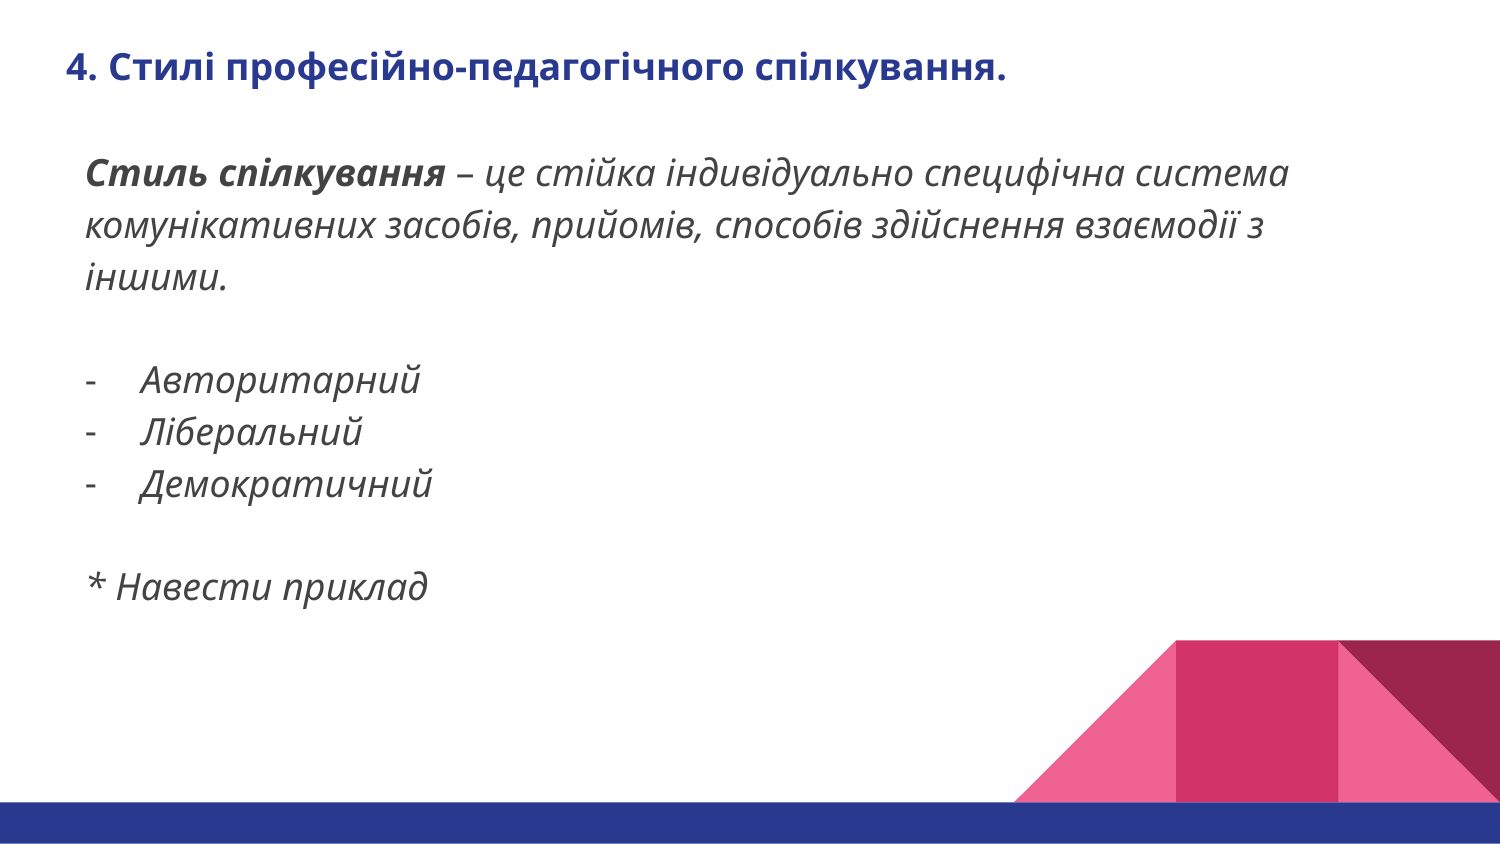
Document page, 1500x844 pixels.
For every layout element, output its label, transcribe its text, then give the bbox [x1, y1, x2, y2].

title 4. Стилі професійно-педагогічного спілкування. [51, 27, 1449, 128]
list Стиль спілкування – це стійка індивідуально специфічна система комунікативних засобів, прийомів, способів здійснення взаємодії з іншими. Авторитарний Ліберальний Демократичний * Навести приклад [51, 127, 1415, 675]
